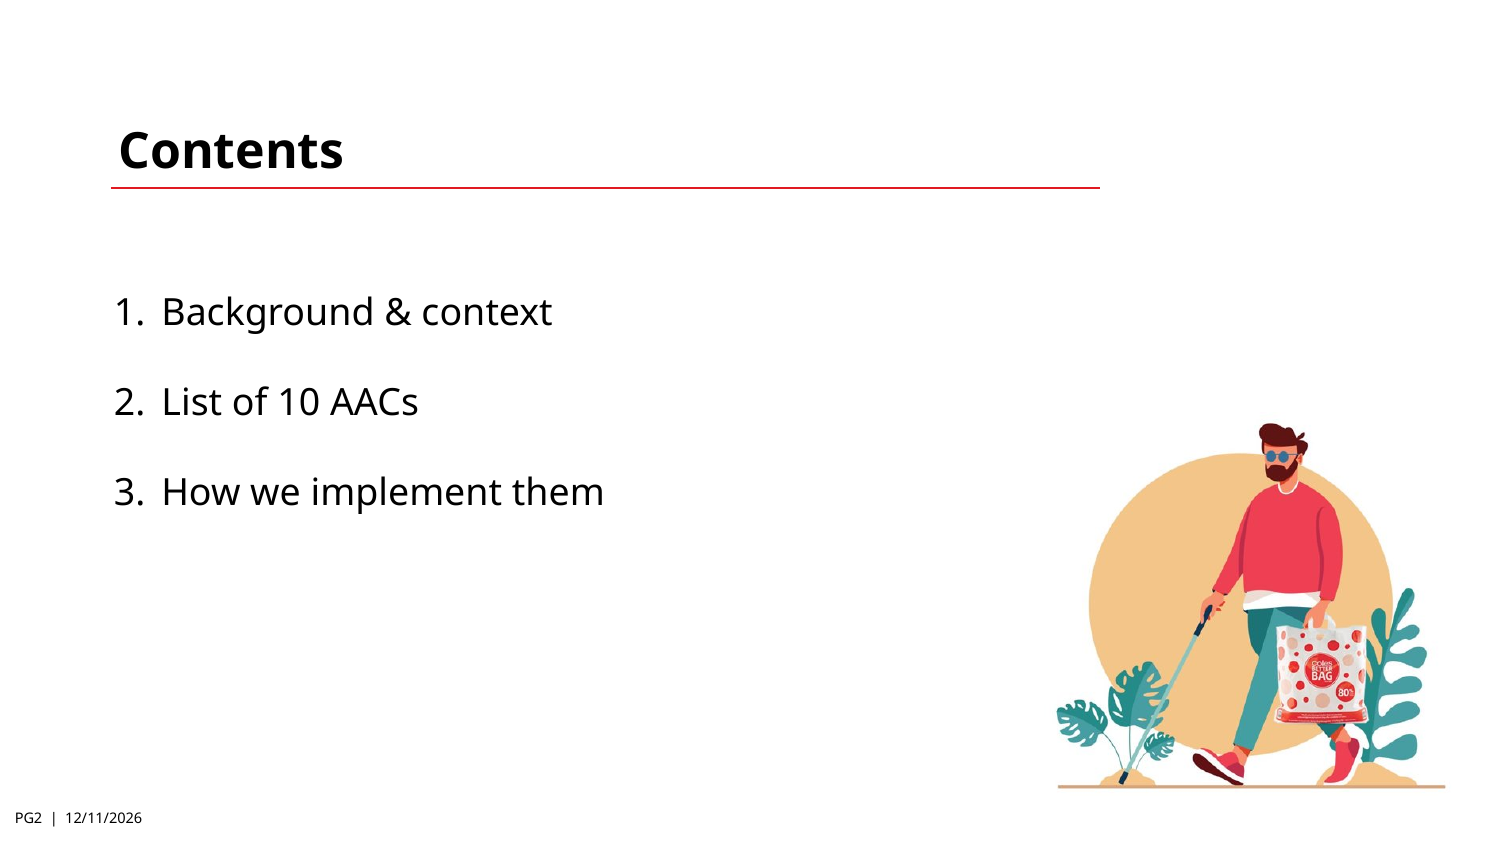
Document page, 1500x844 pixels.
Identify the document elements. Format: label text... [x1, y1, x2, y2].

text_box Background & context List of 10 AACs How we implement them [99, 235, 850, 521]
title Contents [103, 110, 1317, 267]
picture [1031, 412, 1459, 796]
